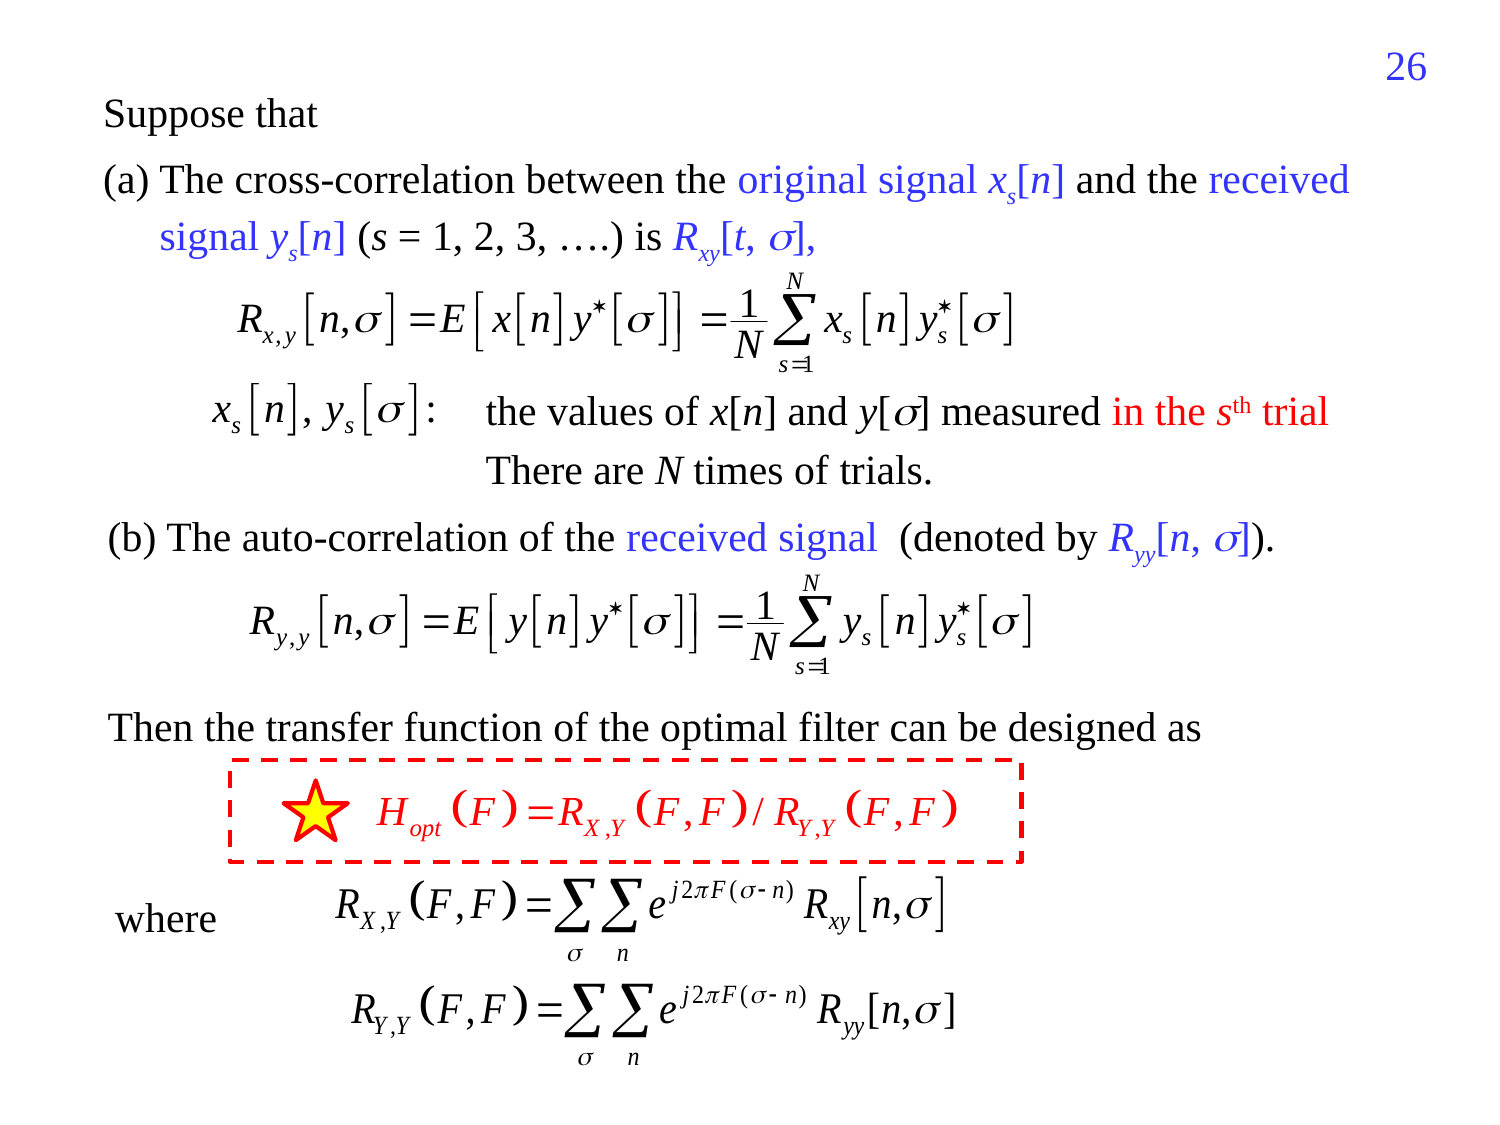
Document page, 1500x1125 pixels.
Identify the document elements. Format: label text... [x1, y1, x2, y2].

text_box (b) The auto-correlation of the received signal (denoted by Ryy[n, ]). Then the transfer function of the optimal filter can be designed as [92, 502, 1345, 758]
text_box Suppose that (a) The cross-correlation between the original signal xs[n] and the received signal ys[n] (s = 1, 2, 3, ….) is Rxy[t, ], [88, 78, 1376, 424]
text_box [346, 977, 958, 1072]
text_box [371, 786, 959, 847]
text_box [330, 872, 951, 967]
text_box [228, 758, 1024, 864]
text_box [244, 567, 1037, 681]
text_box There are N times of trials. [470, 435, 1345, 500]
text_box the values of x[n] and y[] measured in the sth trial [470, 376, 1345, 435]
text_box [206, 382, 439, 442]
text_box where [100, 883, 266, 948]
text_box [232, 265, 1019, 379]
slide_number 166 [1092, 30, 1443, 110]
